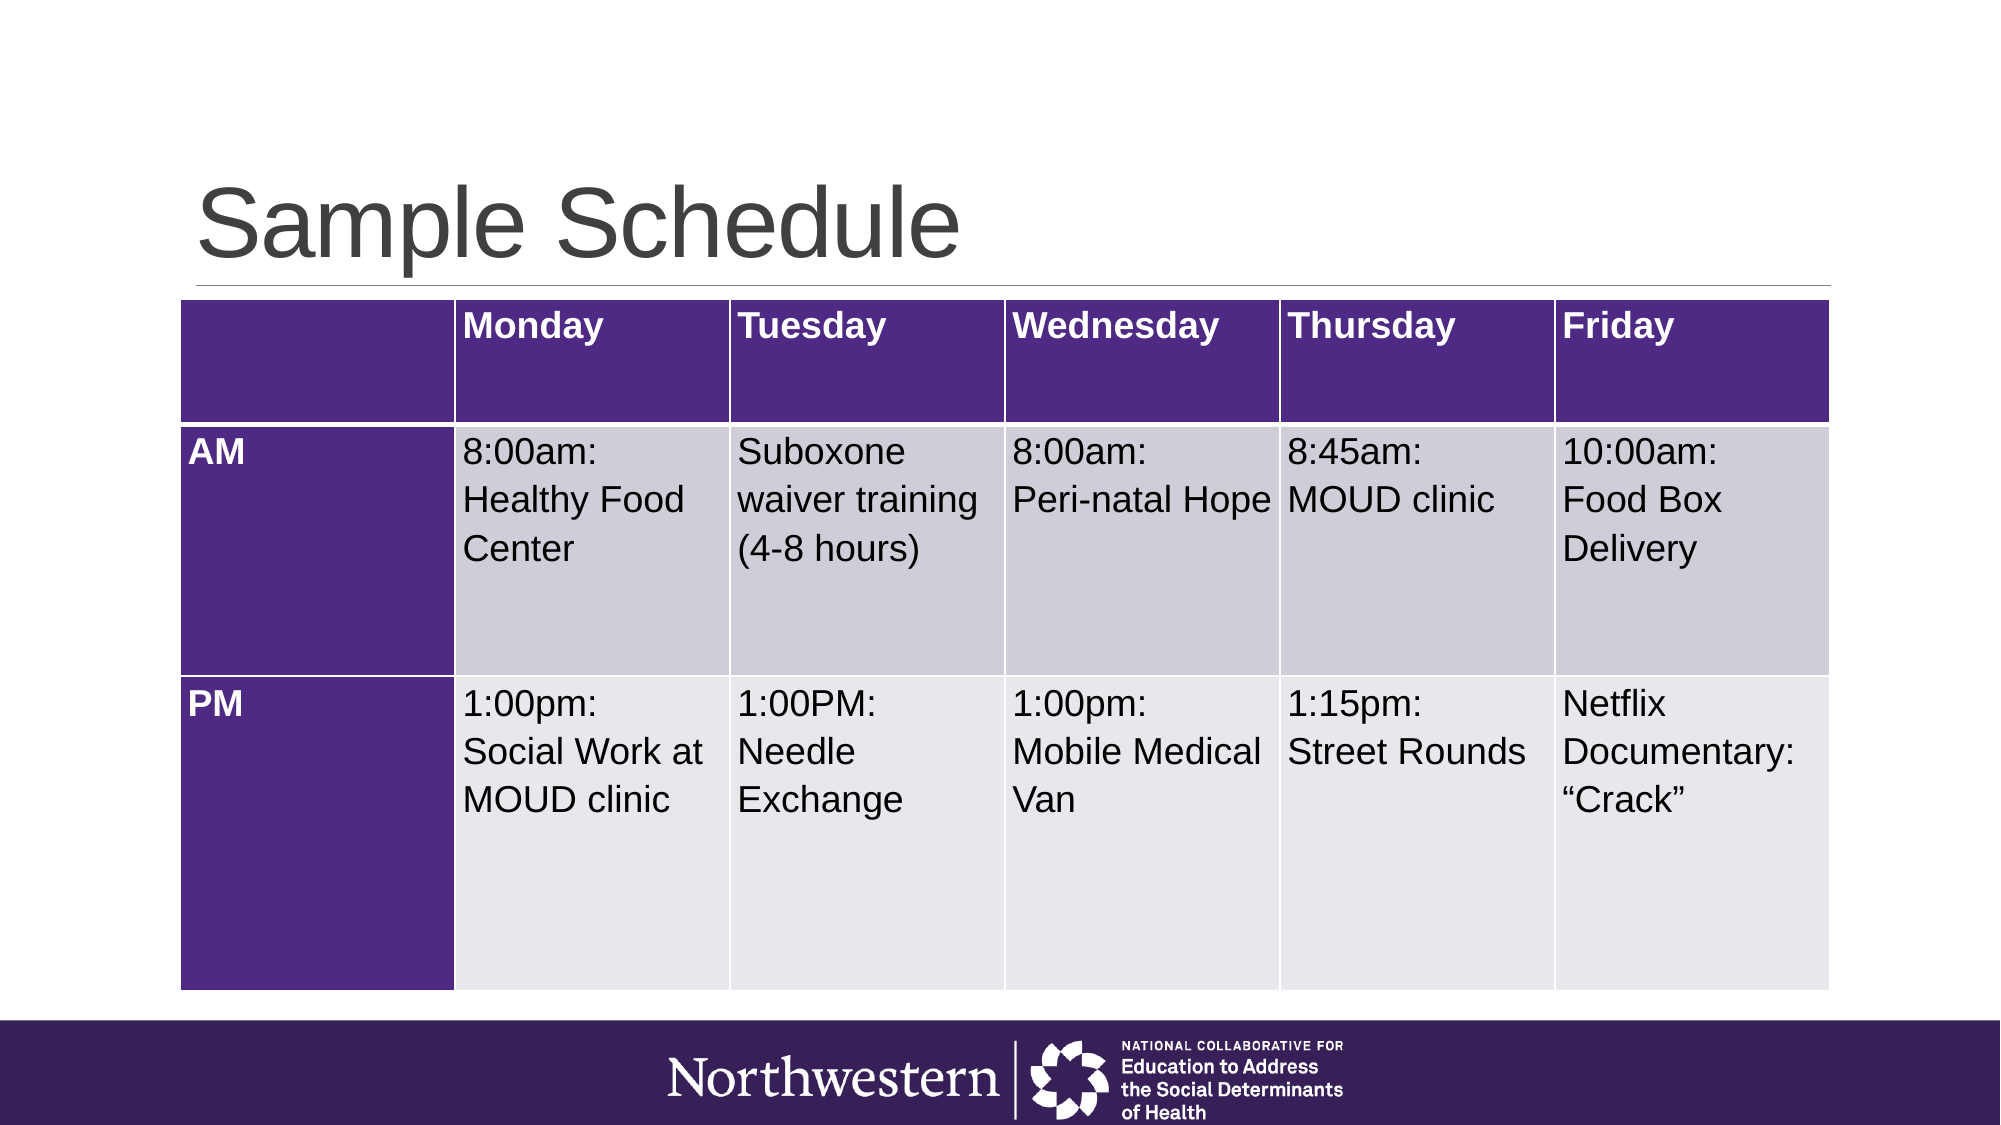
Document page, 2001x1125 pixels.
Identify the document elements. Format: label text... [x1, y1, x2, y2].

table_cell 10:00am: Food Box Delivery [1556, 427, 1829, 675]
table_header [181, 300, 454, 422]
table_cell 8:00am: Healthy Food Center [456, 427, 729, 675]
table_cell Netflix Documentary: “Crack” [1556, 677, 1829, 990]
table_header Thursday [1281, 300, 1554, 422]
table_cell 1:00PM: Needle Exchange [731, 677, 1004, 990]
table_cell Suboxone waiver training (4-8 hours) [731, 427, 1004, 675]
table_cell 1:00pm: Mobile Medical Van [1006, 677, 1279, 990]
table_header Friday [1556, 300, 1829, 422]
table_cell AM [181, 427, 454, 675]
picture [667, 1040, 1343, 1120]
table_cell 8:45am: MOUD clinic [1281, 427, 1554, 675]
table_cell 1:15pm: Street Rounds [1281, 677, 1554, 990]
title Sample Schedule [180, 47, 1830, 285]
table_cell 1:00pm: Social Work at MOUD clinic [456, 677, 729, 990]
table_header Tuesday [731, 300, 1004, 422]
table_cell 8:00am: Peri-natal Hope [1006, 427, 1279, 675]
table_cell PM [181, 677, 454, 990]
table_header Monday [456, 300, 729, 422]
table_header Wednesday [1006, 300, 1279, 422]
